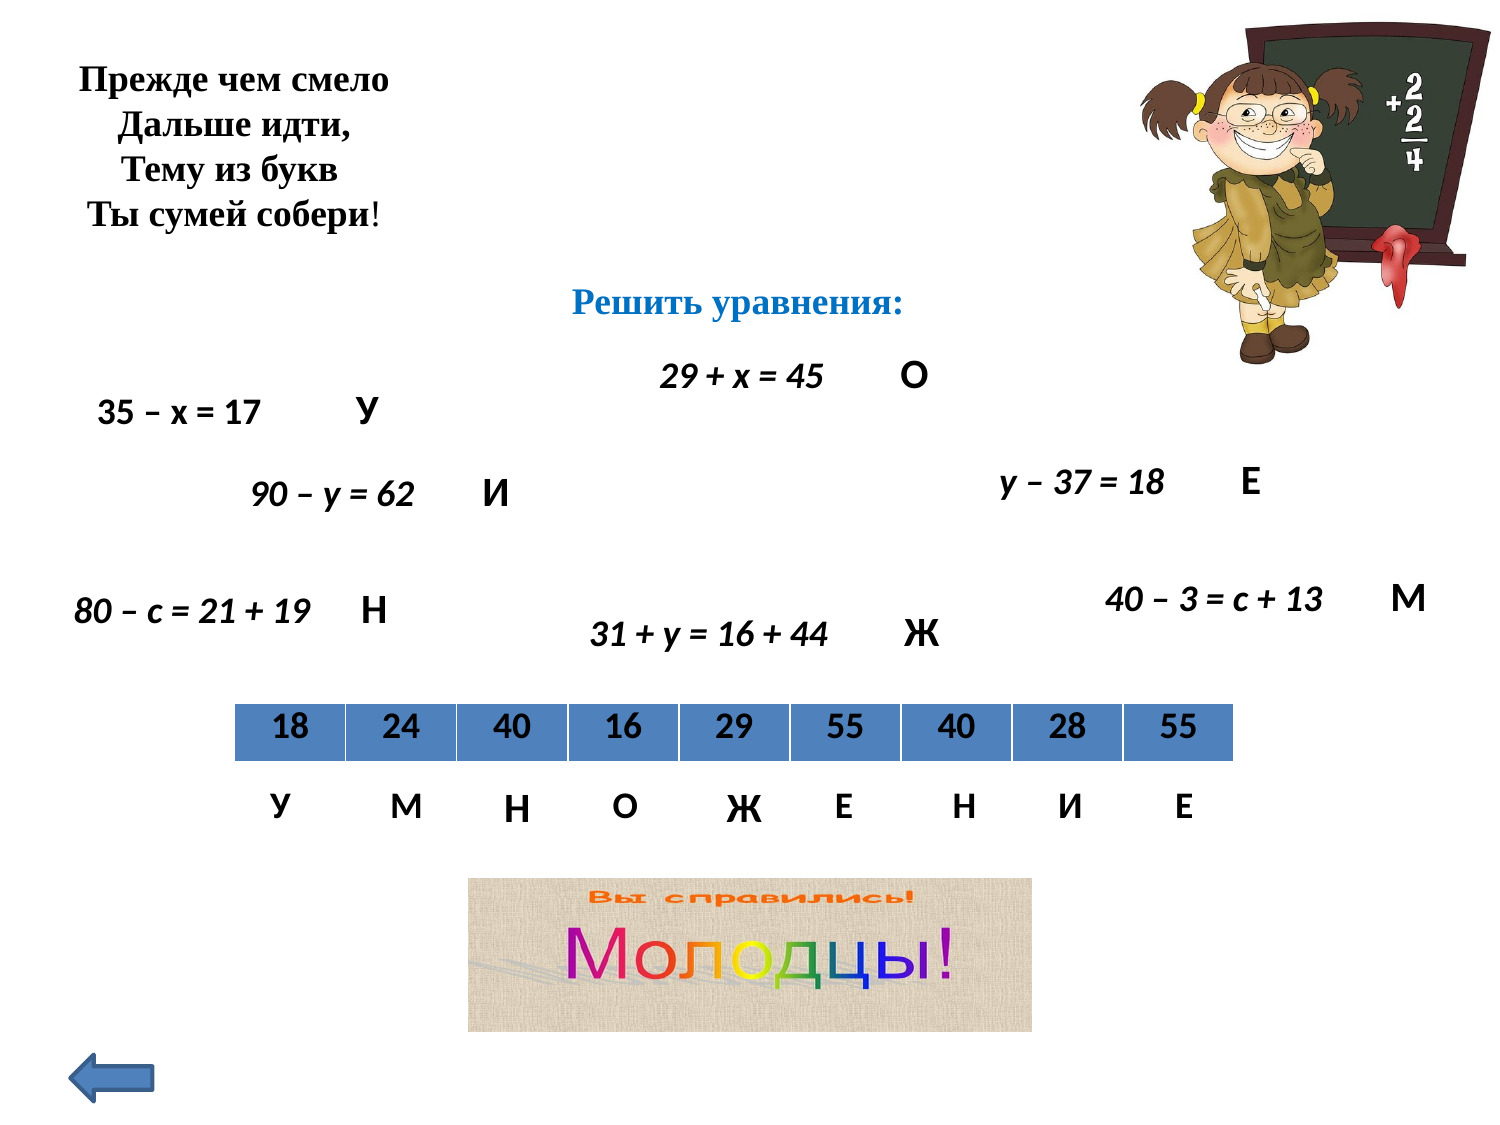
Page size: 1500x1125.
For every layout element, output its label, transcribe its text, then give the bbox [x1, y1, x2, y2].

table_header 40 [902, 704, 1011, 761]
table_header 55 [791, 704, 900, 761]
table_header 24 [346, 704, 456, 761]
text_box 90 – у = 62 И [234, 457, 551, 522]
text_box 31 + у = 16 + 44 Ж [574, 597, 973, 663]
text_box 35 – х = 17 У [82, 375, 434, 440]
text_box Н [937, 773, 992, 834]
text_box Н [480, 773, 546, 839]
table_header 29 [680, 704, 789, 761]
table_header 16 [569, 704, 678, 761]
text_box Е [1160, 773, 1209, 834]
picture [1124, 0, 1500, 385]
text_box Ж [703, 773, 777, 839]
text_box [68, 1052, 155, 1104]
text_box Прежде чем смело Дальше идти, Тему из букв Ты сумей собери! [58, 46, 411, 242]
table_header 40 [457, 704, 567, 761]
picture [468, 878, 1032, 1032]
text_box 40 – 3 = с + 13 М [1089, 562, 1454, 628]
text_box Е [820, 773, 868, 834]
text_box Решить уравнения: [539, 269, 938, 330]
text_box О [597, 773, 653, 834]
text_box У [246, 773, 314, 834]
text_box М [375, 773, 438, 834]
text_box у – 37 = 18 Е [984, 445, 1325, 511]
table_header 18 [235, 704, 345, 761]
text_box 29 + х = 45 О [644, 339, 973, 405]
text_box 80 – с = 21 + 19 Н [58, 574, 422, 639]
table_header 28 [1013, 704, 1122, 761]
text_box И [1043, 773, 1098, 834]
table_header 55 [1124, 704, 1233, 761]
